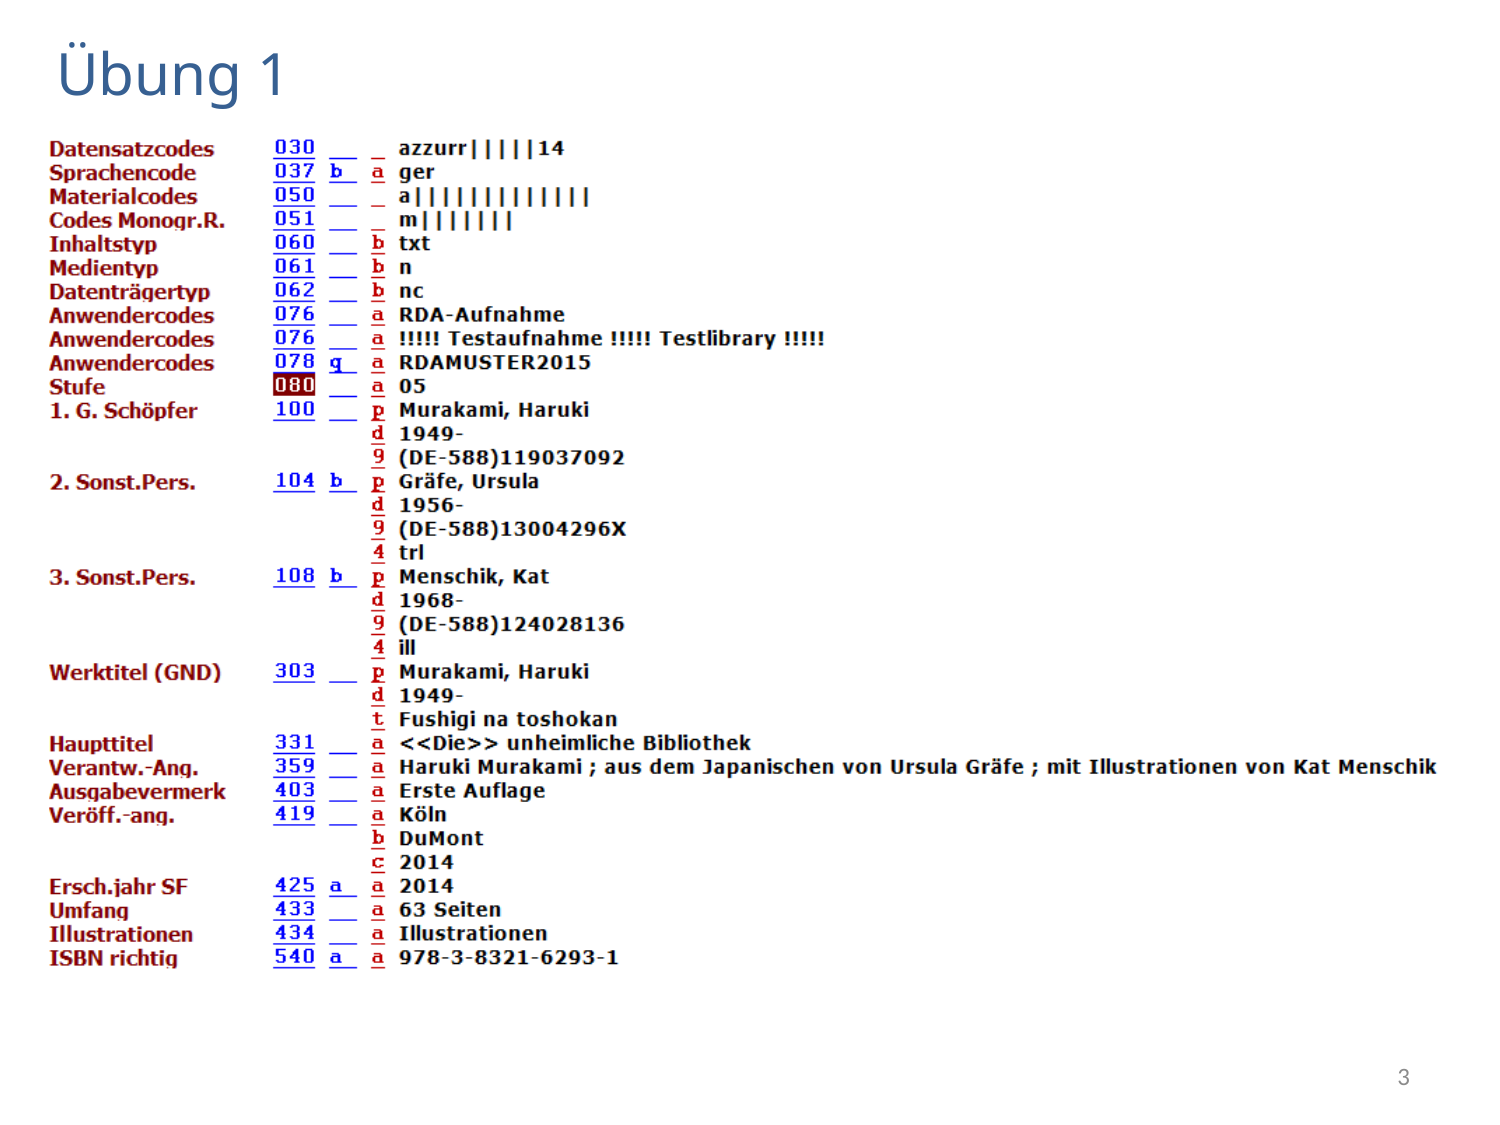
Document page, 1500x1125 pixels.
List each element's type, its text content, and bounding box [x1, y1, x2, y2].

picture [41, 136, 1467, 1012]
slide_number 3 [1187, 1045, 1425, 1106]
title Übung 1 [41, 30, 1459, 114]
